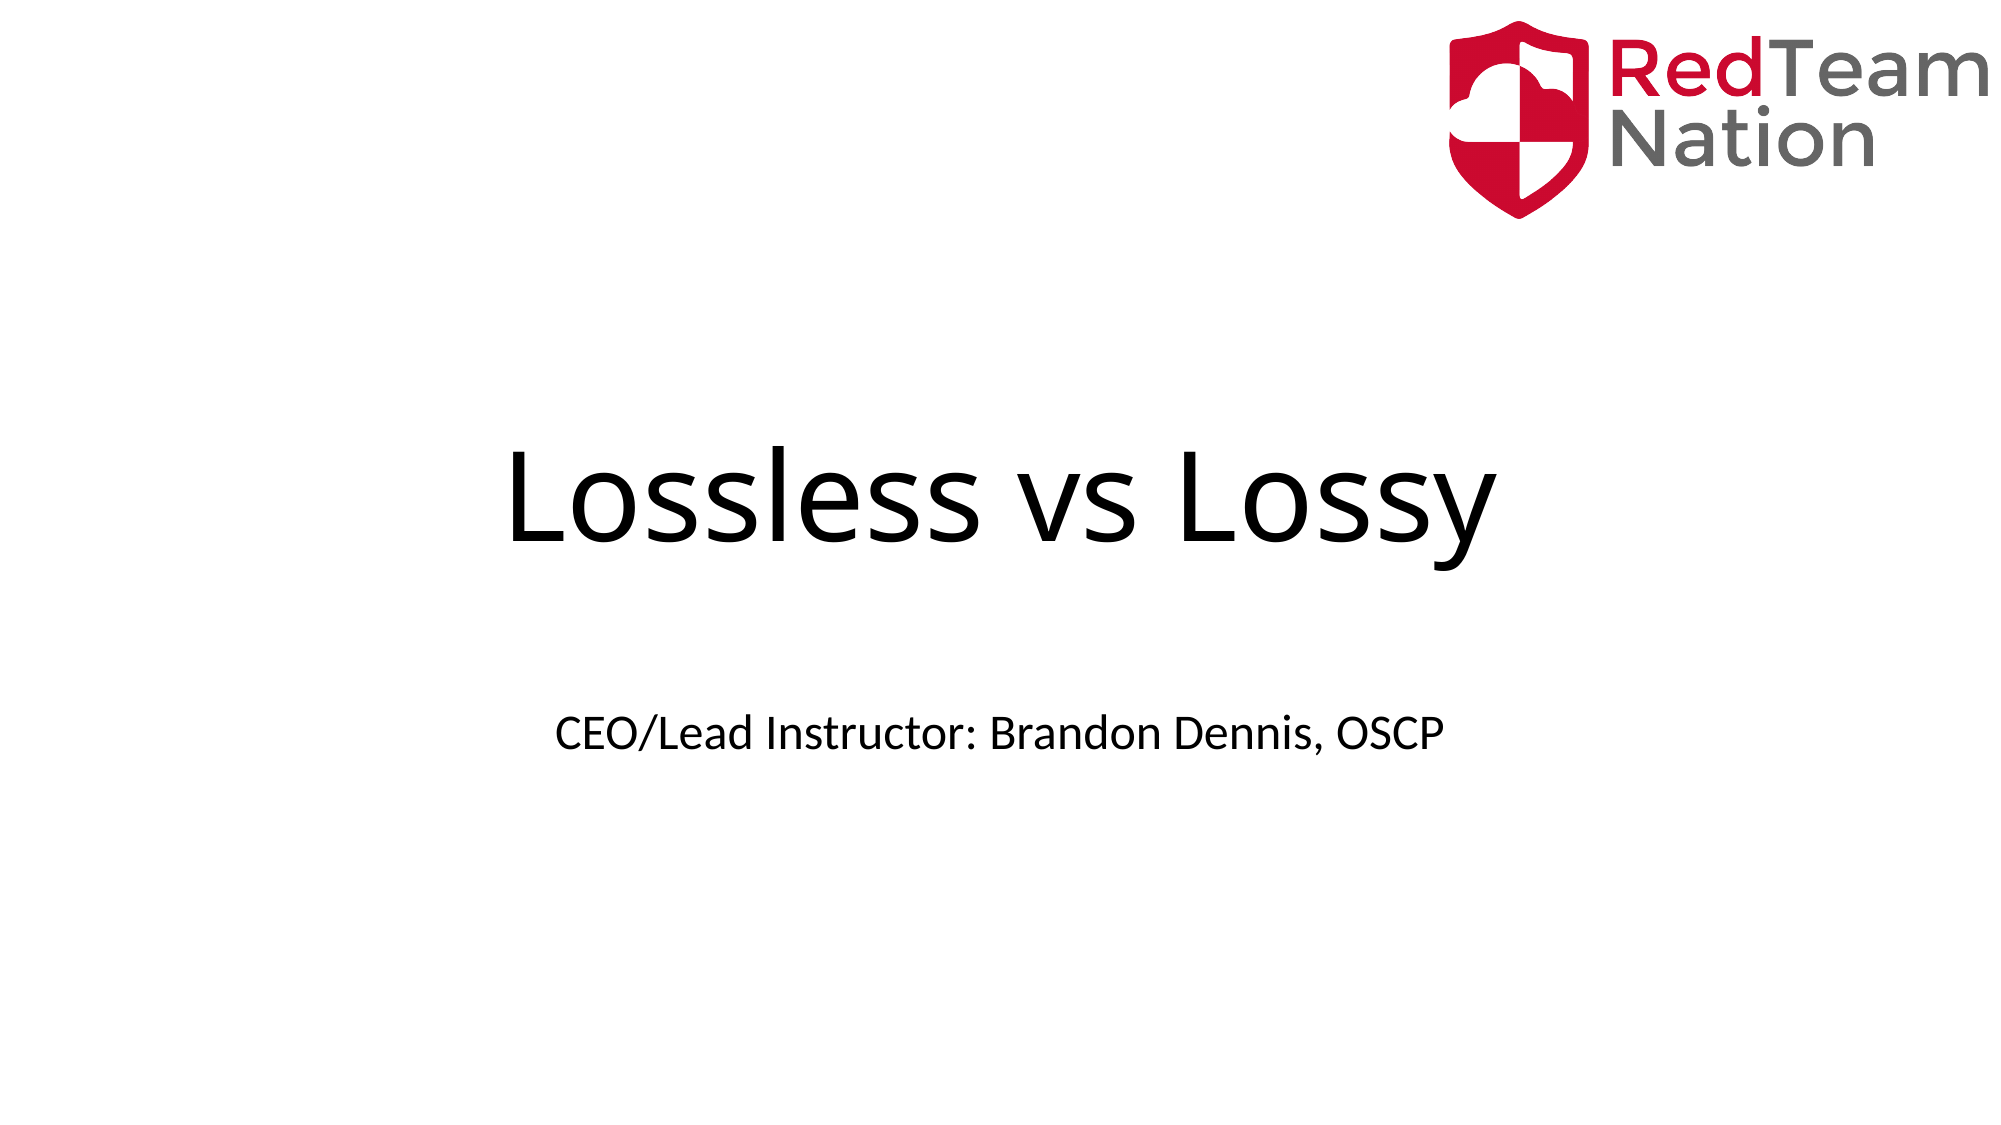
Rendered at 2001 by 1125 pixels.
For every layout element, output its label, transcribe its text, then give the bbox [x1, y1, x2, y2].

title Lossless vs Lossy [249, 184, 1750, 576]
picture [1449, 21, 1988, 220]
subtitle CEO/Lead Instructor: Brandon Dennis, OSCP [249, 590, 1750, 863]
